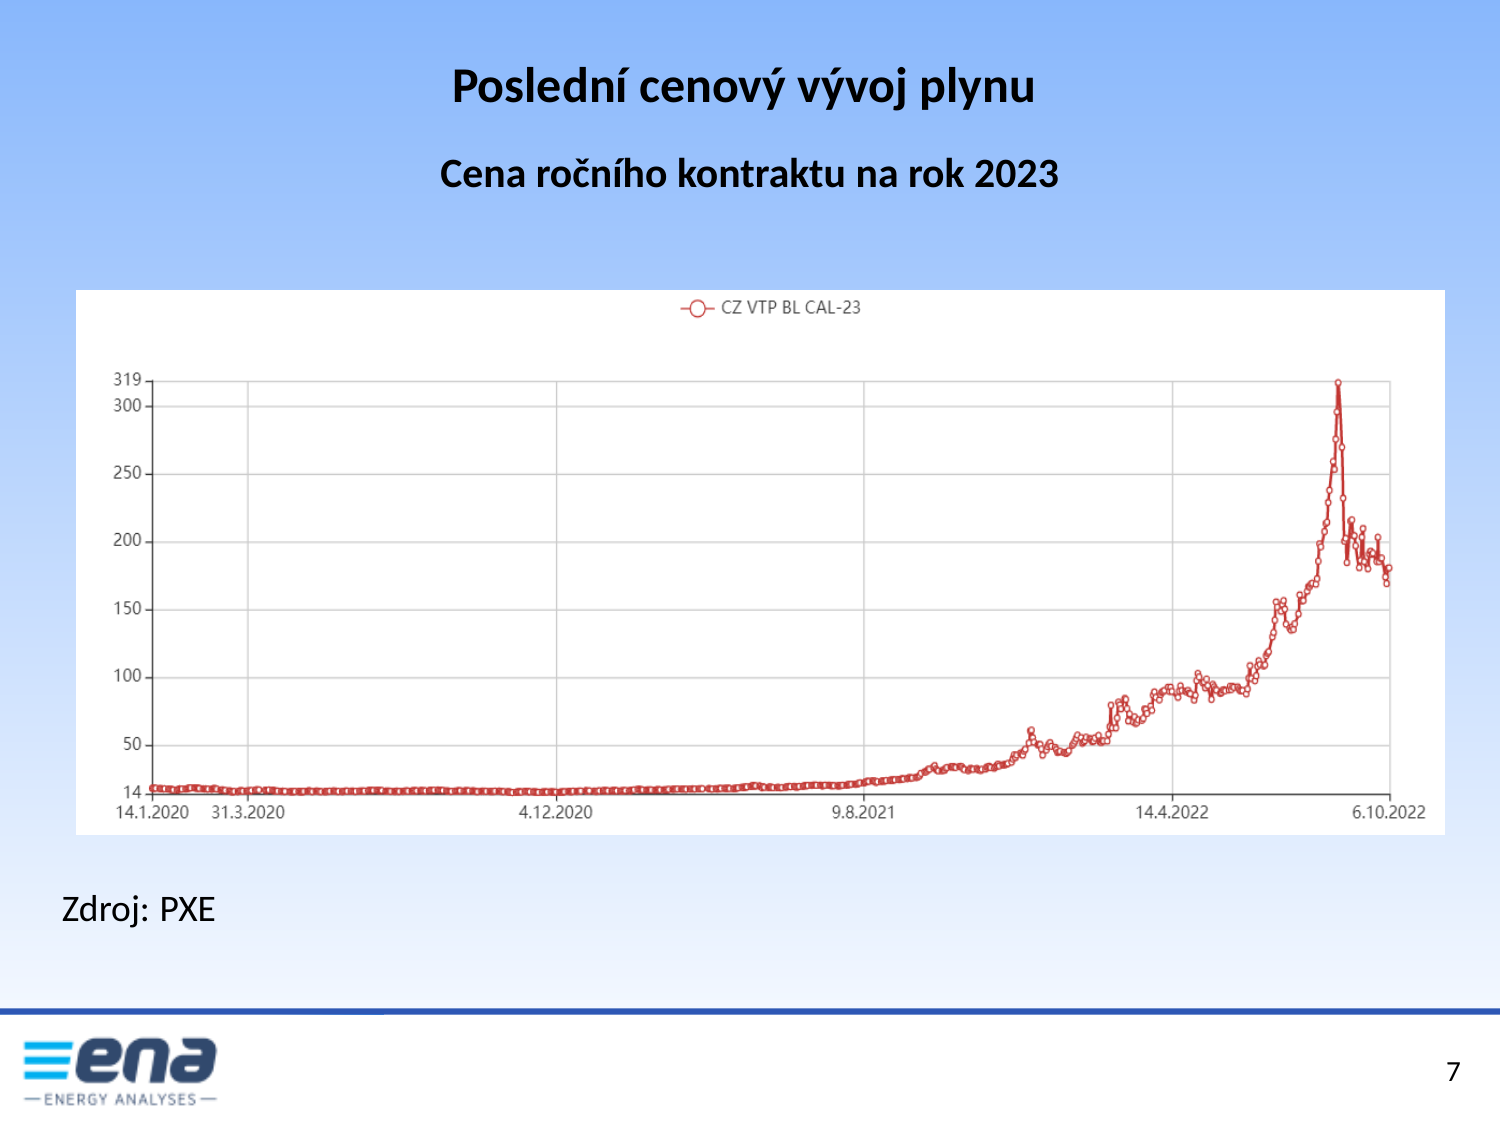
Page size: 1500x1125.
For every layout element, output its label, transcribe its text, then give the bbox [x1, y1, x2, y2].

text_box Zdroj: PXE [46, 871, 1445, 937]
picture [76, 290, 1445, 835]
title Poslední cenový vývoj plynu Cena ročního kontraktu na rok 2023 [0, 29, 1500, 188]
picture [0, 1015, 1500, 1125]
